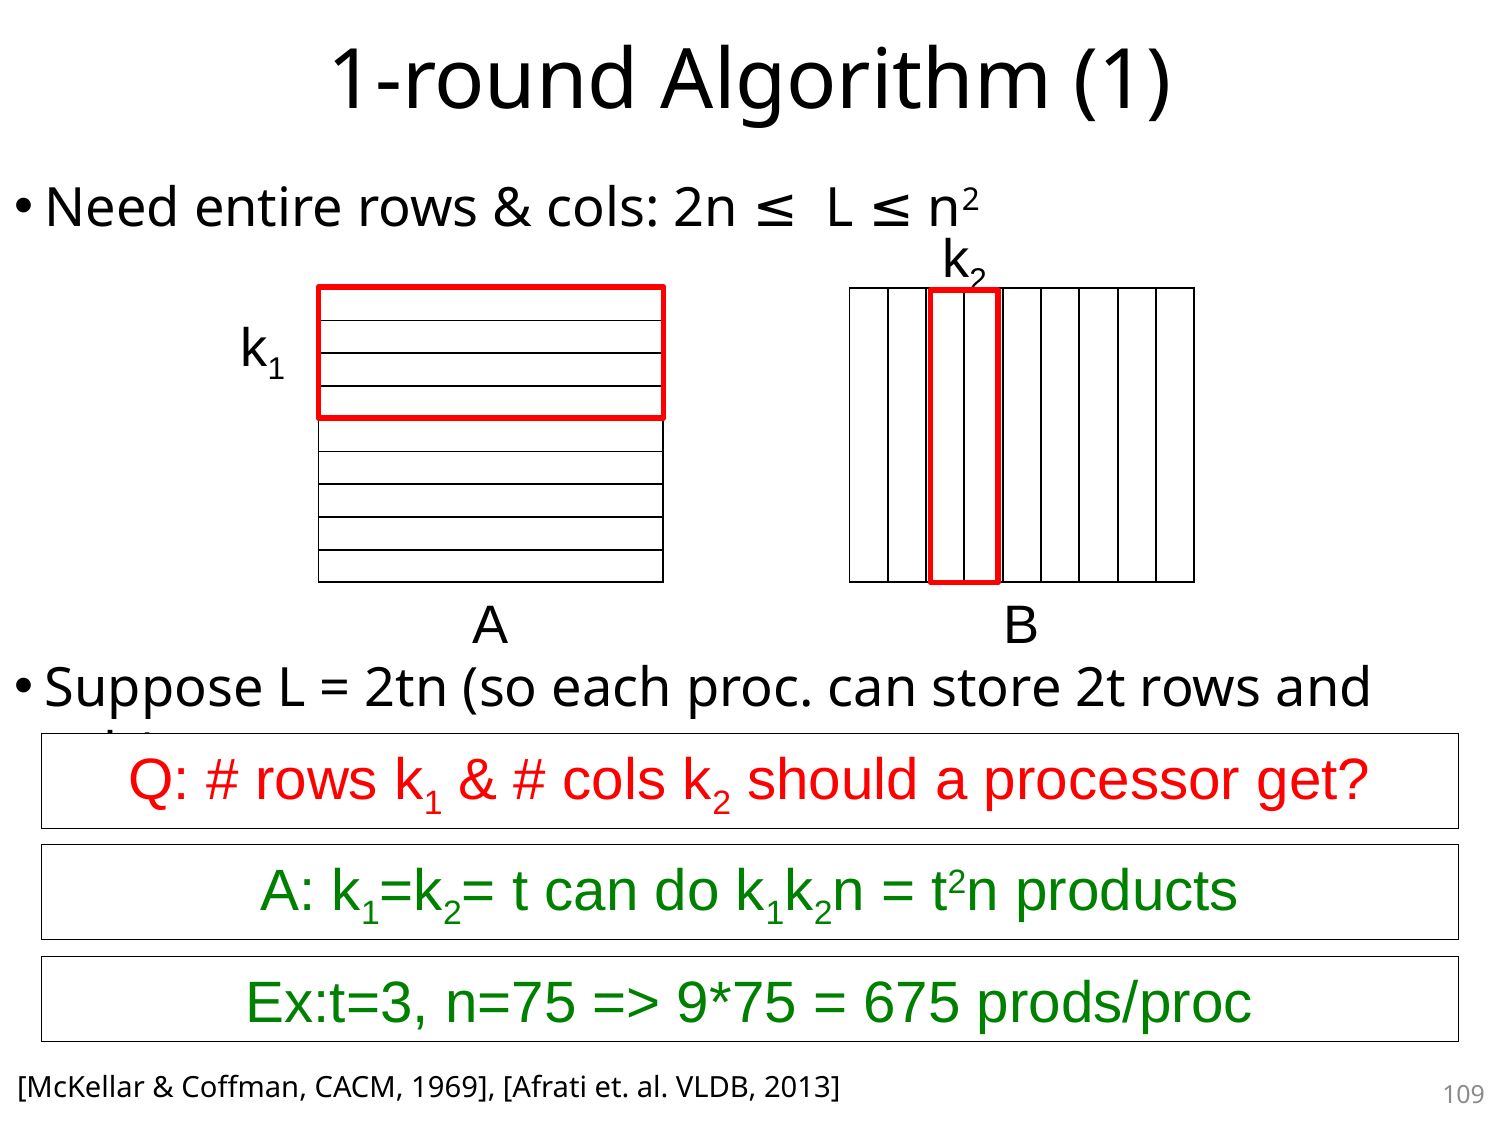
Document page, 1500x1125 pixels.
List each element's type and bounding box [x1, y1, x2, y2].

table_header [1042, 289, 1078, 321]
table_cell [998, 321, 1002, 581]
text_box [2, 1056, 998, 1116]
table_cell [850, 321, 887, 581]
title [0, 2, 1500, 148]
text_box [41, 844, 1459, 940]
table_header [850, 289, 887, 321]
table_cell [319, 452, 662, 483]
table_cell [319, 485, 662, 516]
text_box [41, 956, 1459, 1042]
table_header [1080, 289, 1117, 321]
text_box [0, 164, 1500, 829]
table_cell [1042, 321, 1078, 581]
table_cell [319, 420, 662, 451]
table_cell [1119, 321, 1155, 581]
table_header [1004, 289, 1040, 321]
slide_number [1149, 1065, 1500, 1125]
table_cell [1080, 321, 1117, 581]
table_cell [319, 518, 662, 549]
text_box [206, 287, 664, 419]
table_cell [1157, 321, 1193, 581]
table_header [889, 289, 925, 321]
table_header [1119, 289, 1155, 321]
table_cell [319, 551, 662, 581]
table_cell [889, 321, 925, 581]
table_cell [1004, 321, 1040, 581]
table_header [1157, 289, 1193, 321]
table_header [998, 305, 1002, 321]
